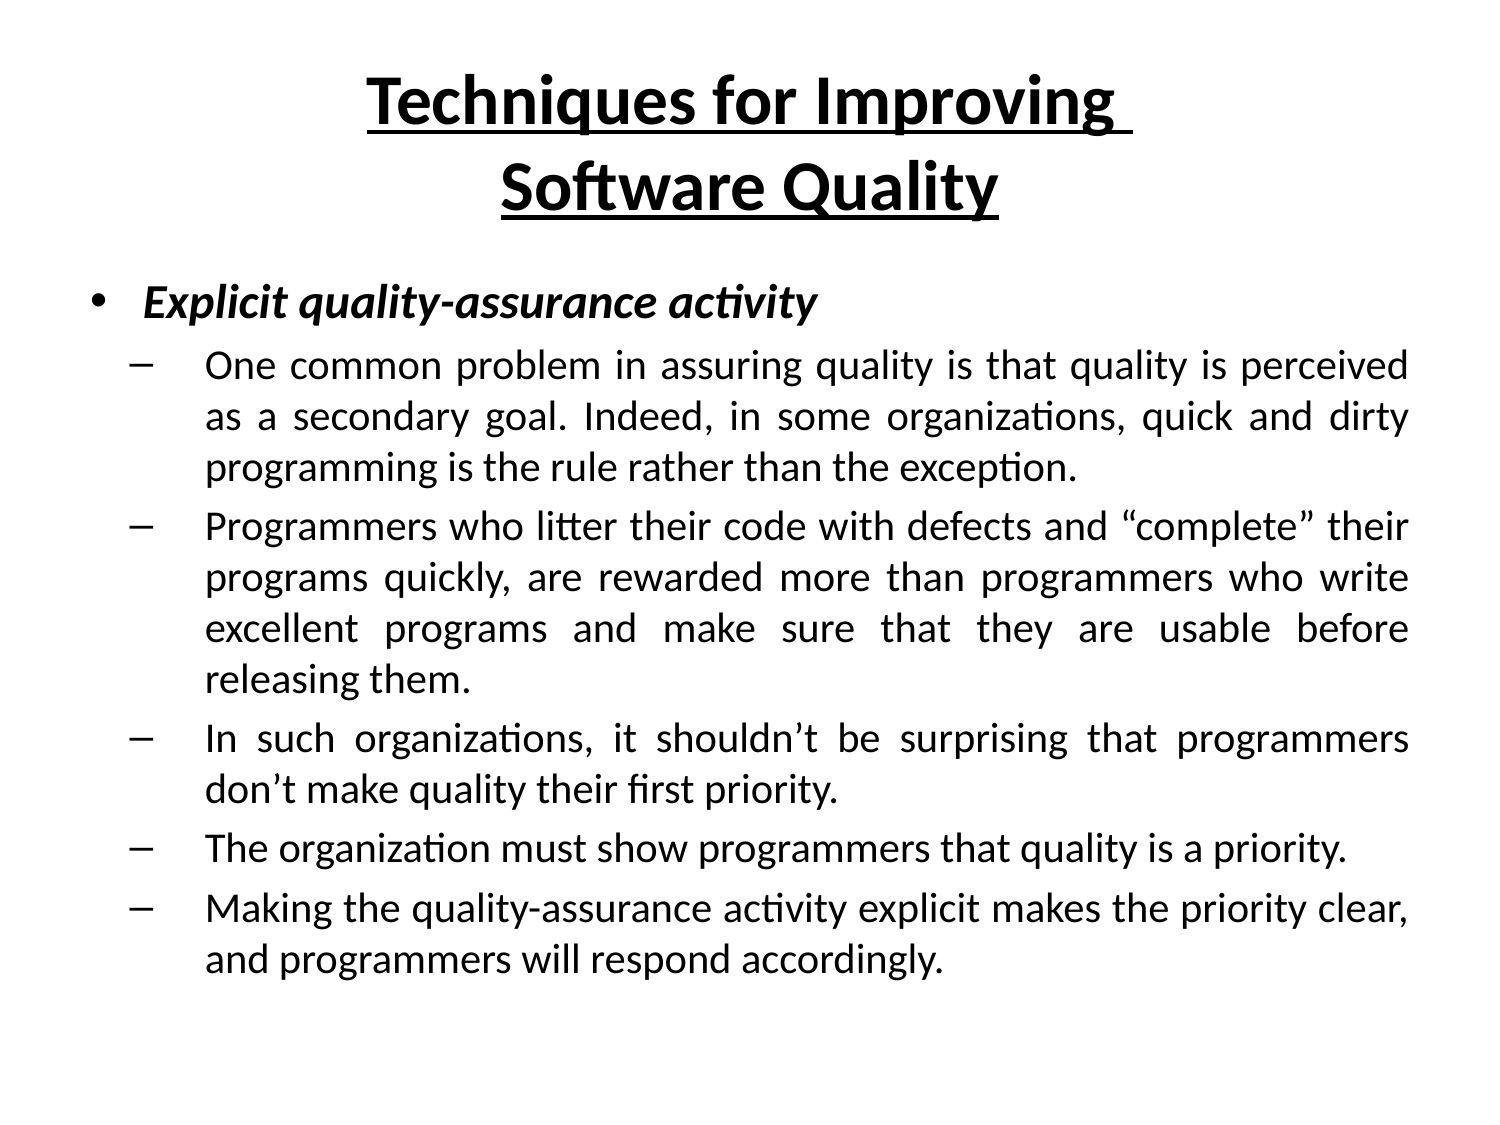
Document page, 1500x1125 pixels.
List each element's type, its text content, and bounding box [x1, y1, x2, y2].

list Explicit quality-assurance activity One common problem in assuring quality is that quality is perceived as a secondary goal. Indeed, in some organizations, quick and dirty programming is the rule rather than the exception. Programmers who litter their code with defects and “complete” their programs quickly, are rewarded more than programmers who write excellent programs and make sure that they are usable before releasing them. In such organizations, it shouldn’t be surprising that programmers don’t make quality their first priority. The organization must show programmers that quality is a priority. Making the quality-assurance activity explicit makes the priority clear, and programmers will respond accordingly. [75, 262, 1425, 1005]
title Techniques for Improving Software Quality [75, 45, 1425, 233]
